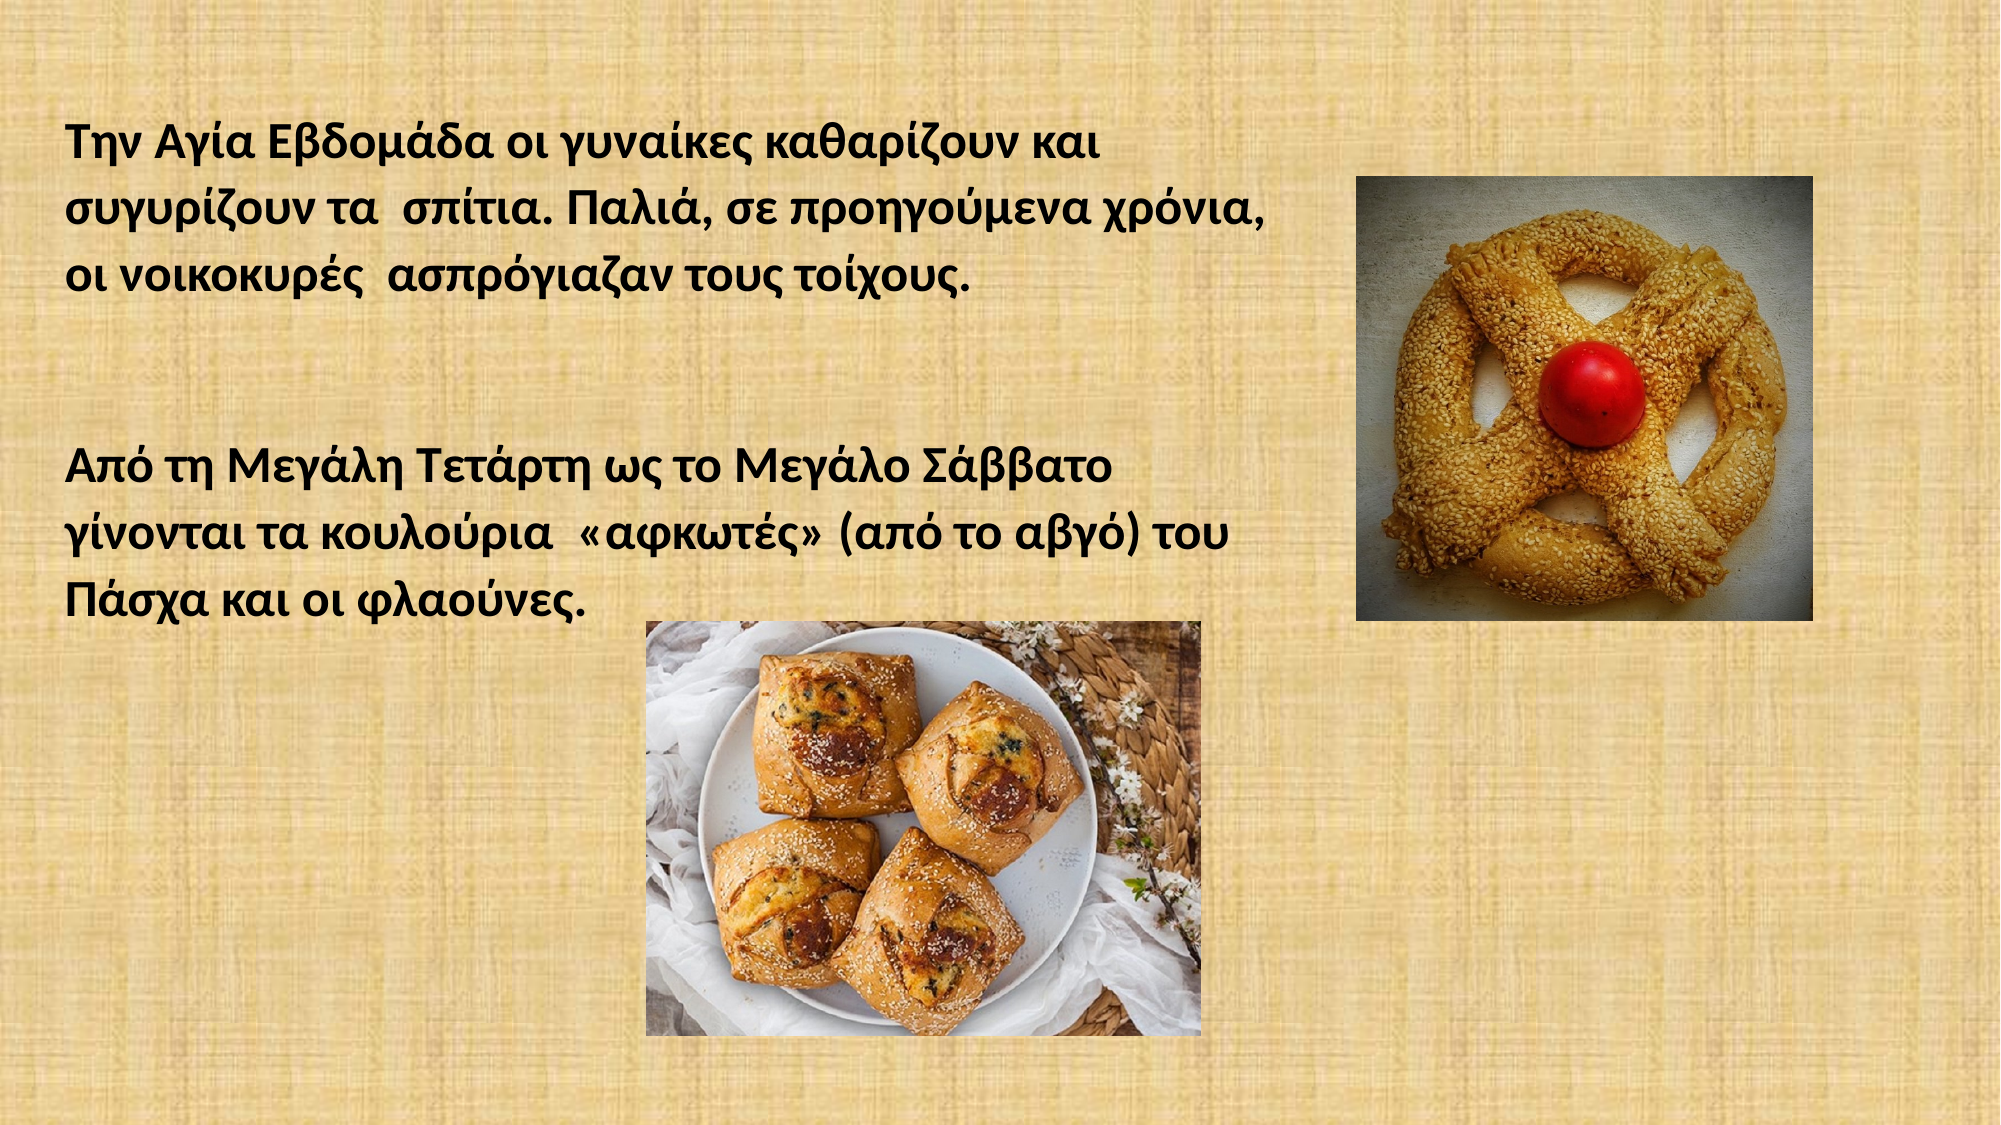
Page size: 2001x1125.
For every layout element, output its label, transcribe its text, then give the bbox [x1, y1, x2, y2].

text_box Από τη Μεγάλη Τετάρτη ως το Μεγάλο Σάββατο γίνονται τα κουλούρια «αφκωτές» (από το αβγό) του Πάσχα και οι φλαούνες. [49, 418, 1289, 683]
text_box Την Αγία Εβδομάδα οι γυναίκες καθαρίζουν και συγυρίζουν τα σπίτια. Παλιά, σε προηγούμενα χρόνια, οι νοικοκυρές ασπρόγιαζαν τους τοίχους. [49, 94, 1289, 310]
picture [0, 0, 2001, 1125]
